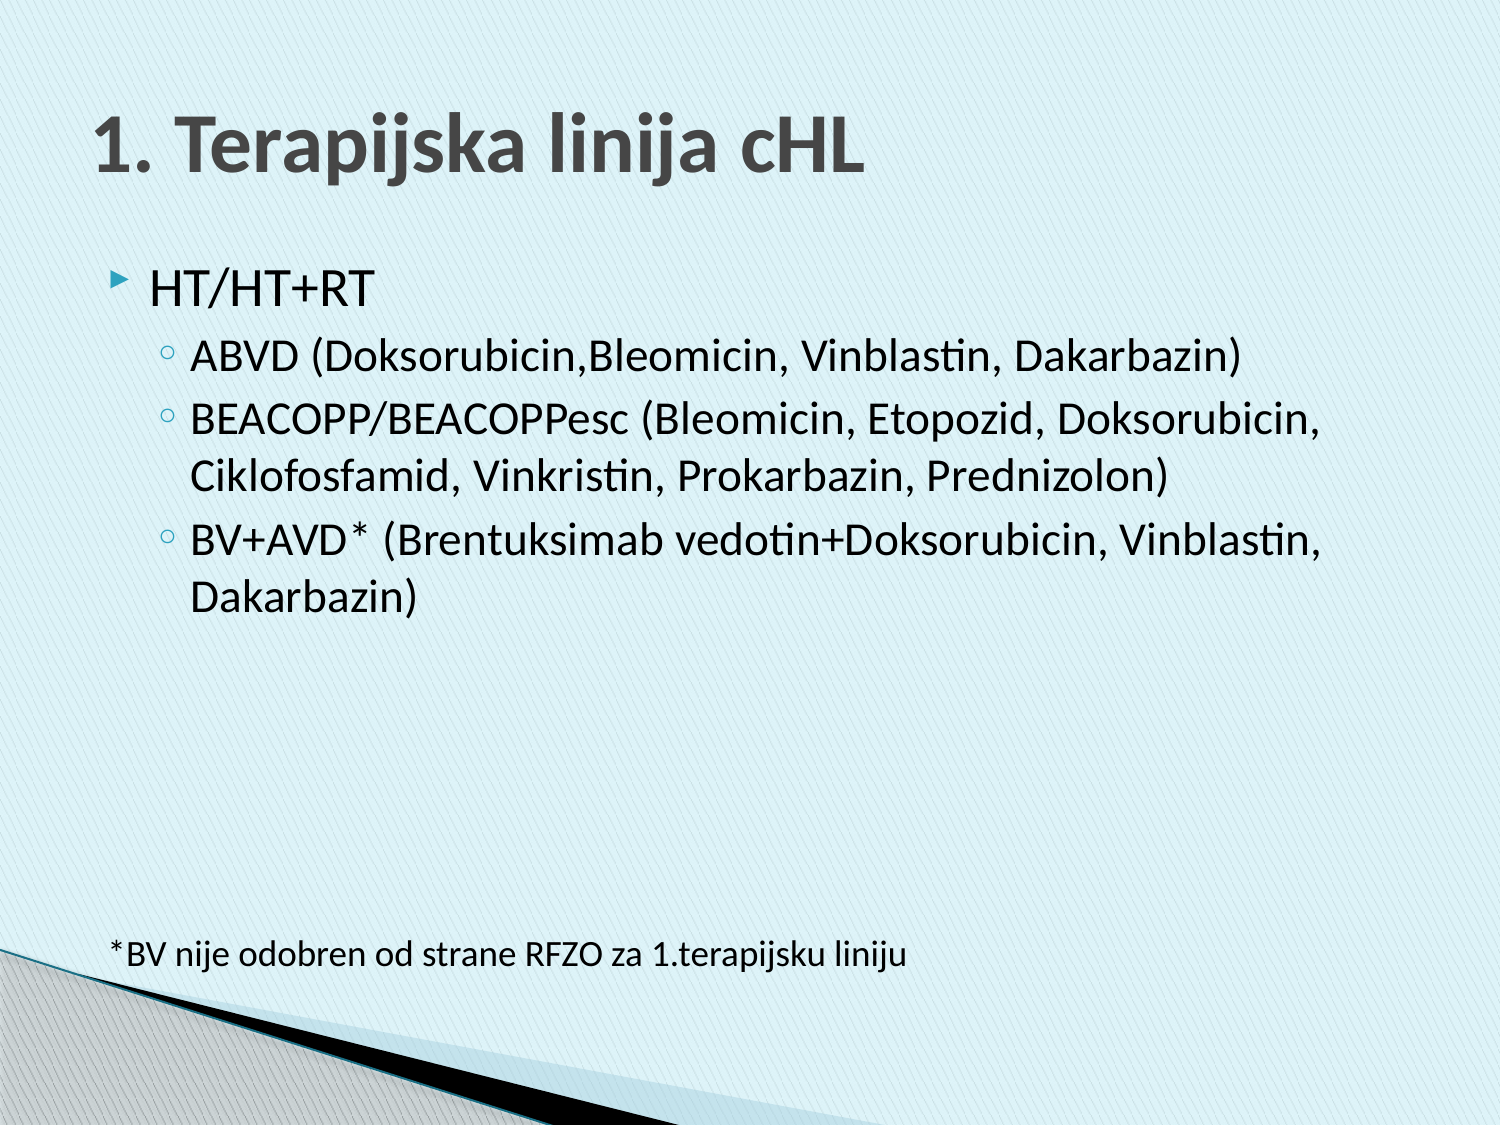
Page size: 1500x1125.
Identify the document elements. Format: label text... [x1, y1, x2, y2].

title 1. Terapijska linija cHL [75, 45, 1425, 233]
list HT/HT+RT ABVD (Doksorubicin,Bleomicin, Vinblastin, Dakarbazin) BEACOPP/BEACOPPesc (Bleomicin, Etopozid, Doksorubicin, Ciklofosfamid, Vinkristin, Prokarbazin, Prednizolon) BV+AVD* (Brentuksimab vedotin+Doksorubicin, Vinblastin, Dakarbazin) *BV nije odobren od strane RFZO za 1.terapijsku liniju [75, 243, 1425, 986]
